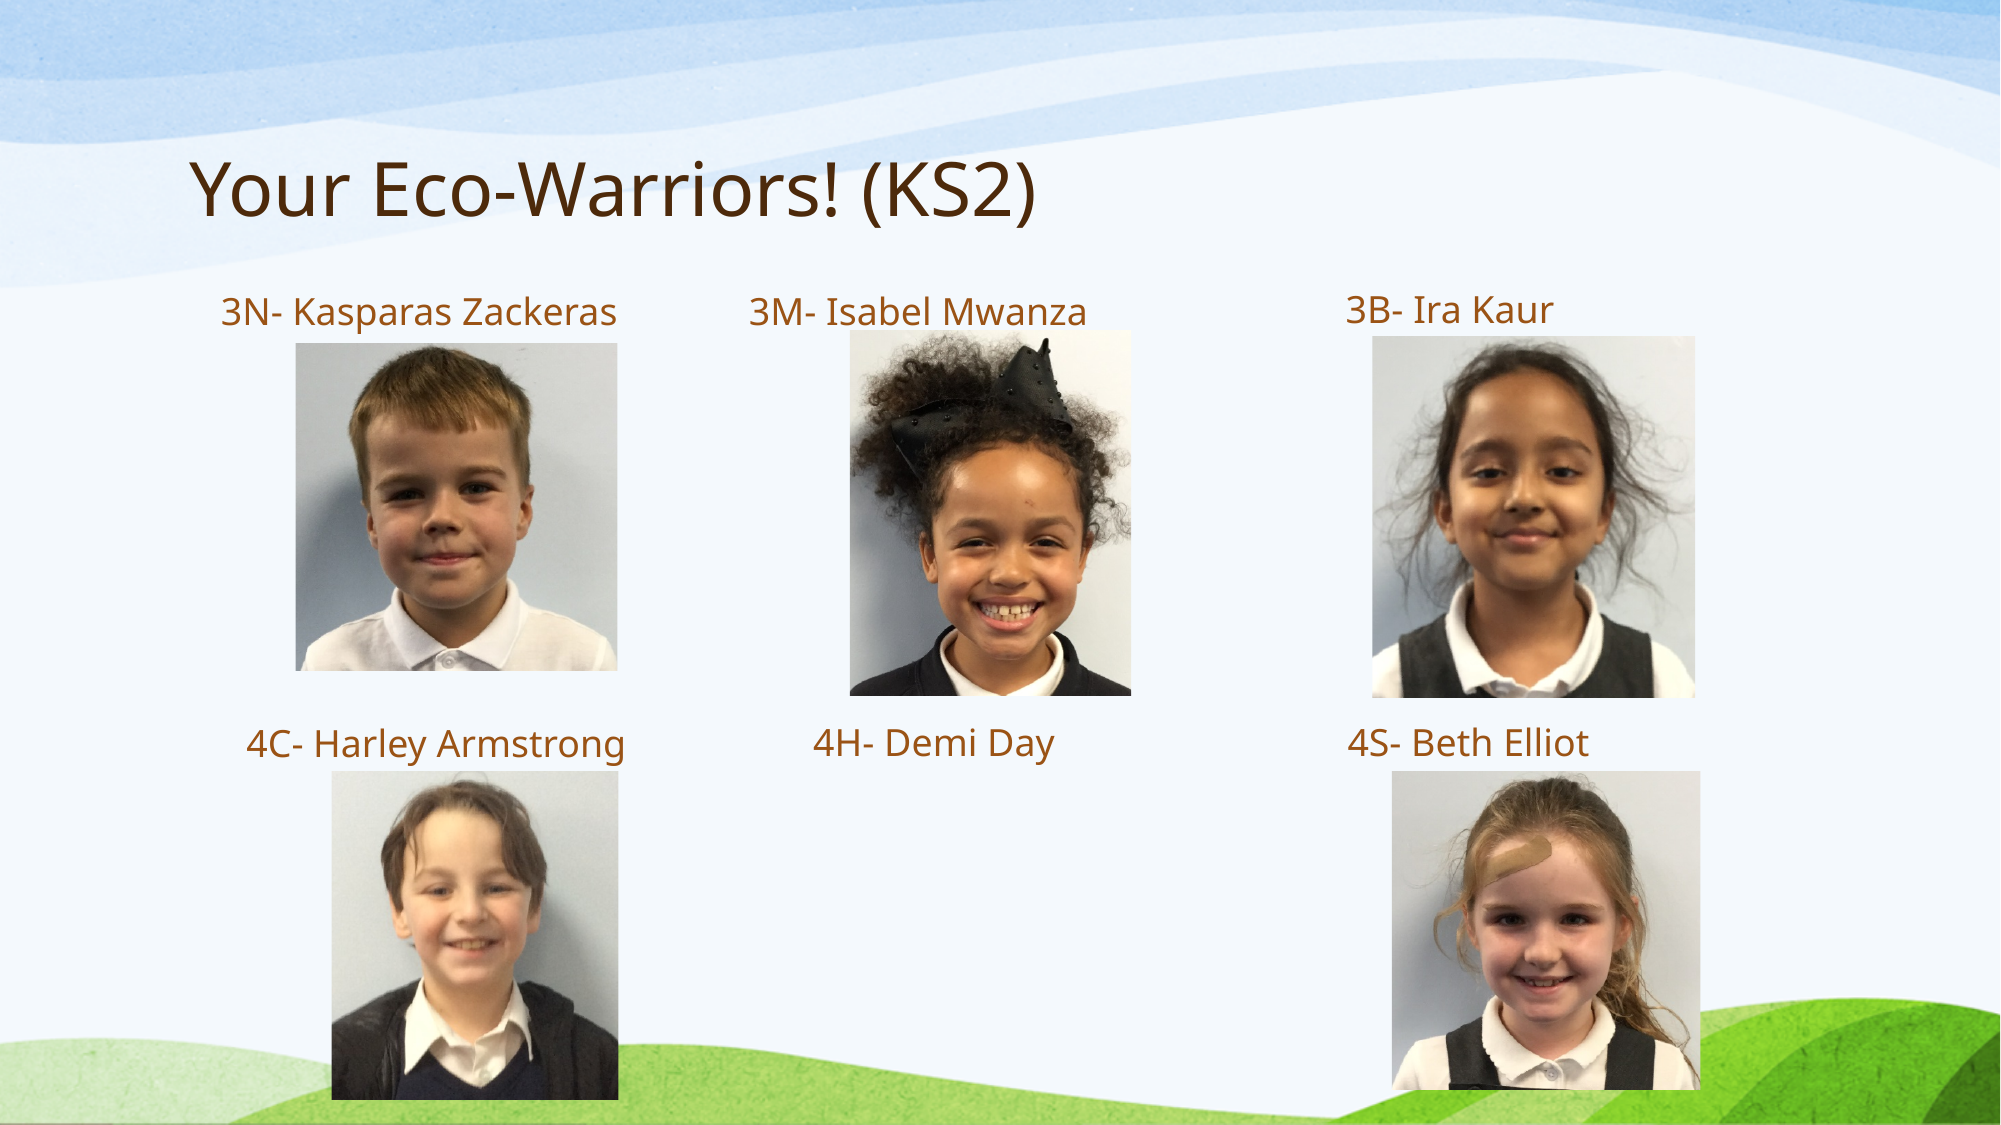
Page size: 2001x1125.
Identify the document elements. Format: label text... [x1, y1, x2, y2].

text_box 3M- Isabel Mwanza [734, 280, 1104, 341]
picture [0, 0, 2001, 1125]
text_box 3N- Kasparas Zackeras [206, 280, 643, 341]
text_box 4S- Beth Elliot [1332, 711, 1605, 771]
text_box Your Eco-Warriors! (KS2) [174, 40, 1898, 241]
text_box 4C- Harley Armstrong [231, 712, 642, 772]
text_box 4H- Demi Day [798, 711, 1071, 771]
text_box 3B- Ira Kaur [1330, 278, 1570, 339]
